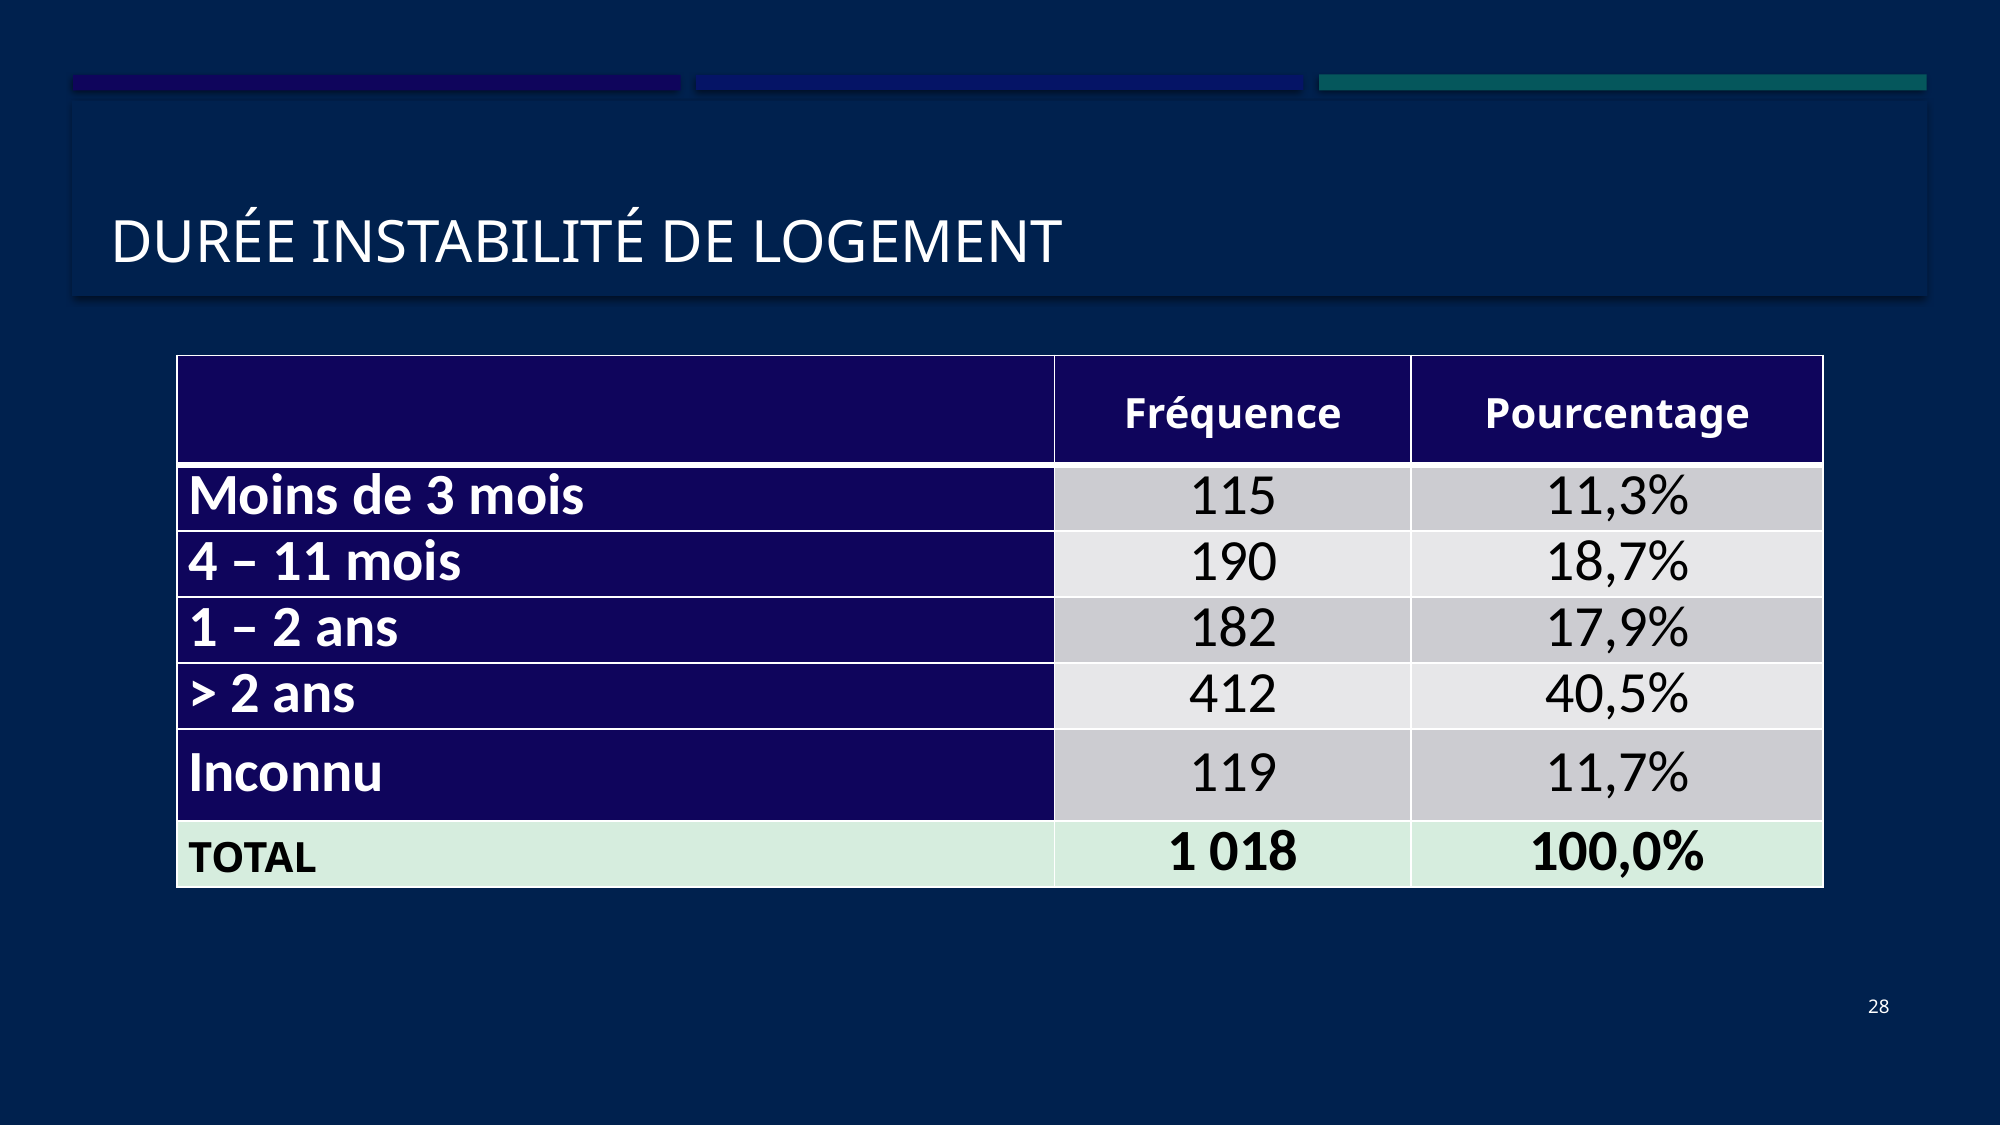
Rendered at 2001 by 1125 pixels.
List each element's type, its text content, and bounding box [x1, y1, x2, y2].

table_cell 182 [1055, 598, 1410, 662]
title Durée instabilité de logement [95, 115, 1905, 282]
table_header Pourcentage [1412, 356, 1822, 462]
slide_number 28 [1732, 977, 1905, 1037]
table_cell 17,9% [1412, 598, 1822, 662]
table_cell 18,7% [1412, 532, 1822, 596]
table_cell 4 – 11 mois [178, 532, 1054, 596]
table_cell 11,3% [1412, 468, 1822, 530]
table_cell 412 [1055, 664, 1410, 728]
table_cell 115 [1055, 468, 1410, 530]
table_header Fréquence [1055, 356, 1410, 462]
table_cell TOTAL [178, 822, 1054, 886]
table_cell 40,5% [1412, 664, 1822, 728]
table_header [178, 356, 1054, 462]
table_cell 11,7% [1412, 730, 1822, 820]
table_cell Inconnu [178, 730, 1054, 820]
table_cell 1 018 [1055, 822, 1410, 886]
table_cell Moins de 3 mois [178, 468, 1054, 530]
table_cell > 2 ans [178, 664, 1054, 728]
table_cell 100,0% [1412, 822, 1822, 886]
table_cell 119 [1055, 730, 1410, 820]
table_cell 1 – 2 ans [178, 598, 1054, 662]
table_cell 190 [1055, 532, 1410, 596]
